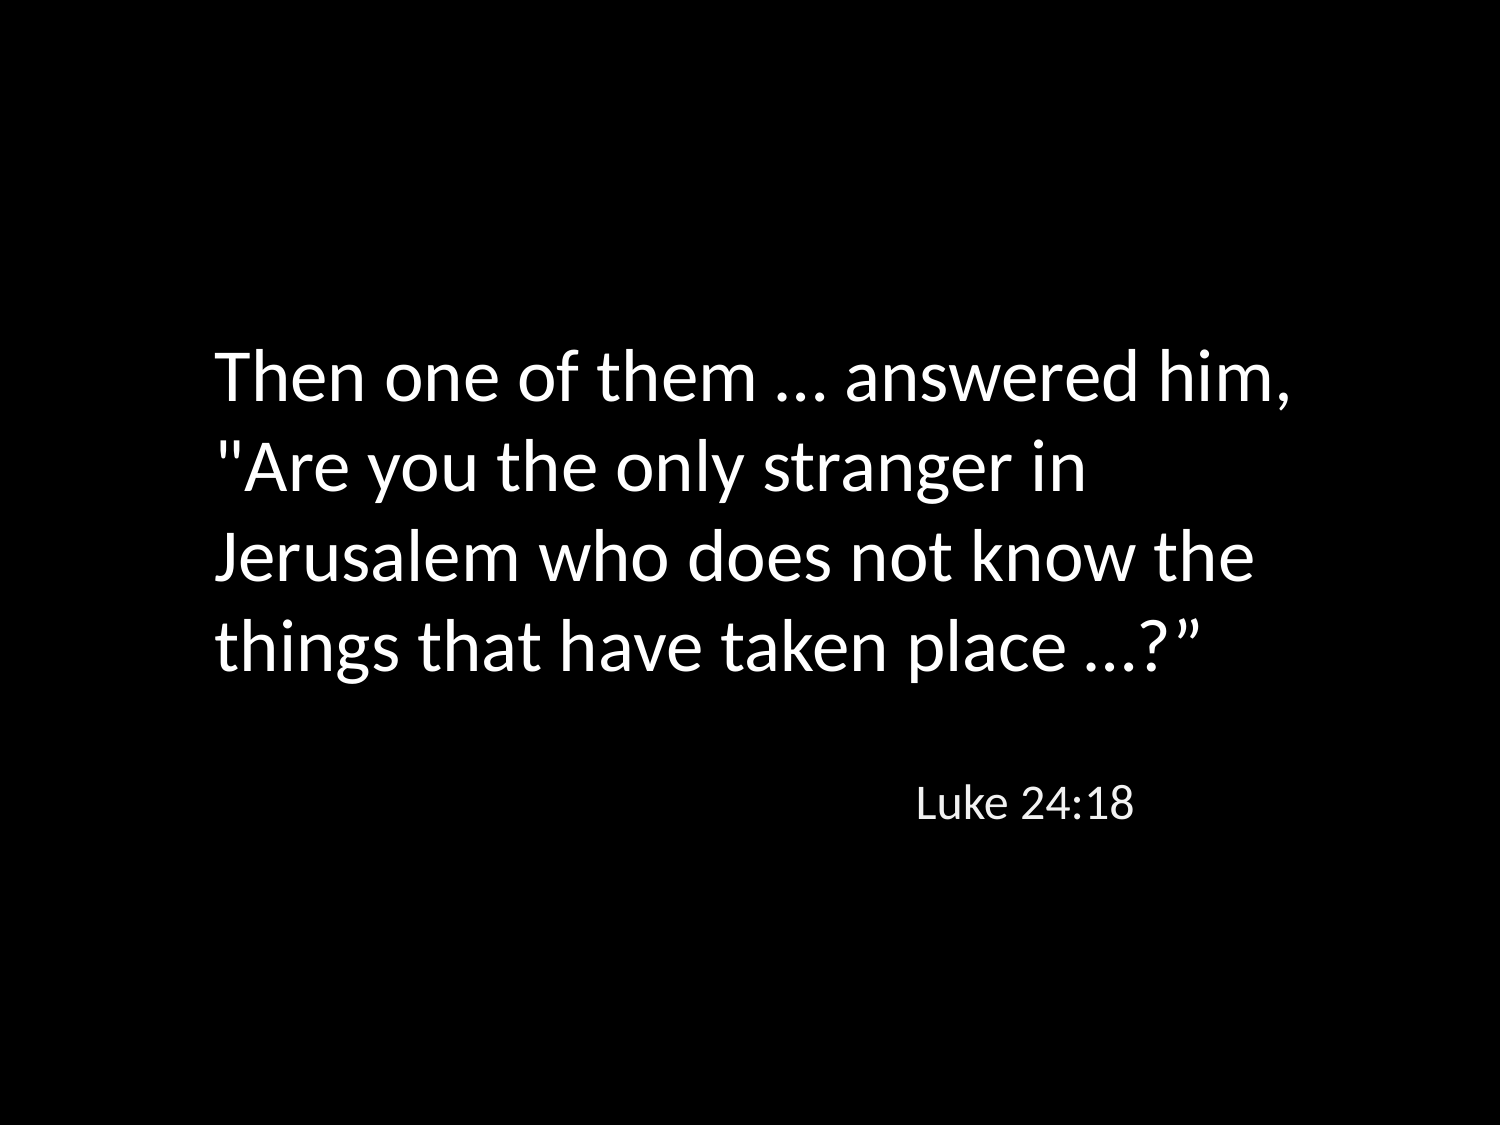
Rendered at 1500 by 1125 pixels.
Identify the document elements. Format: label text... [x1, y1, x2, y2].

text_box Then one of them … answered him, "Are you the only stranger in Jerusalem who does not know the things that have taken place …?” [200, 318, 1425, 694]
text_box Luke 24:18 [750, 762, 1300, 838]
